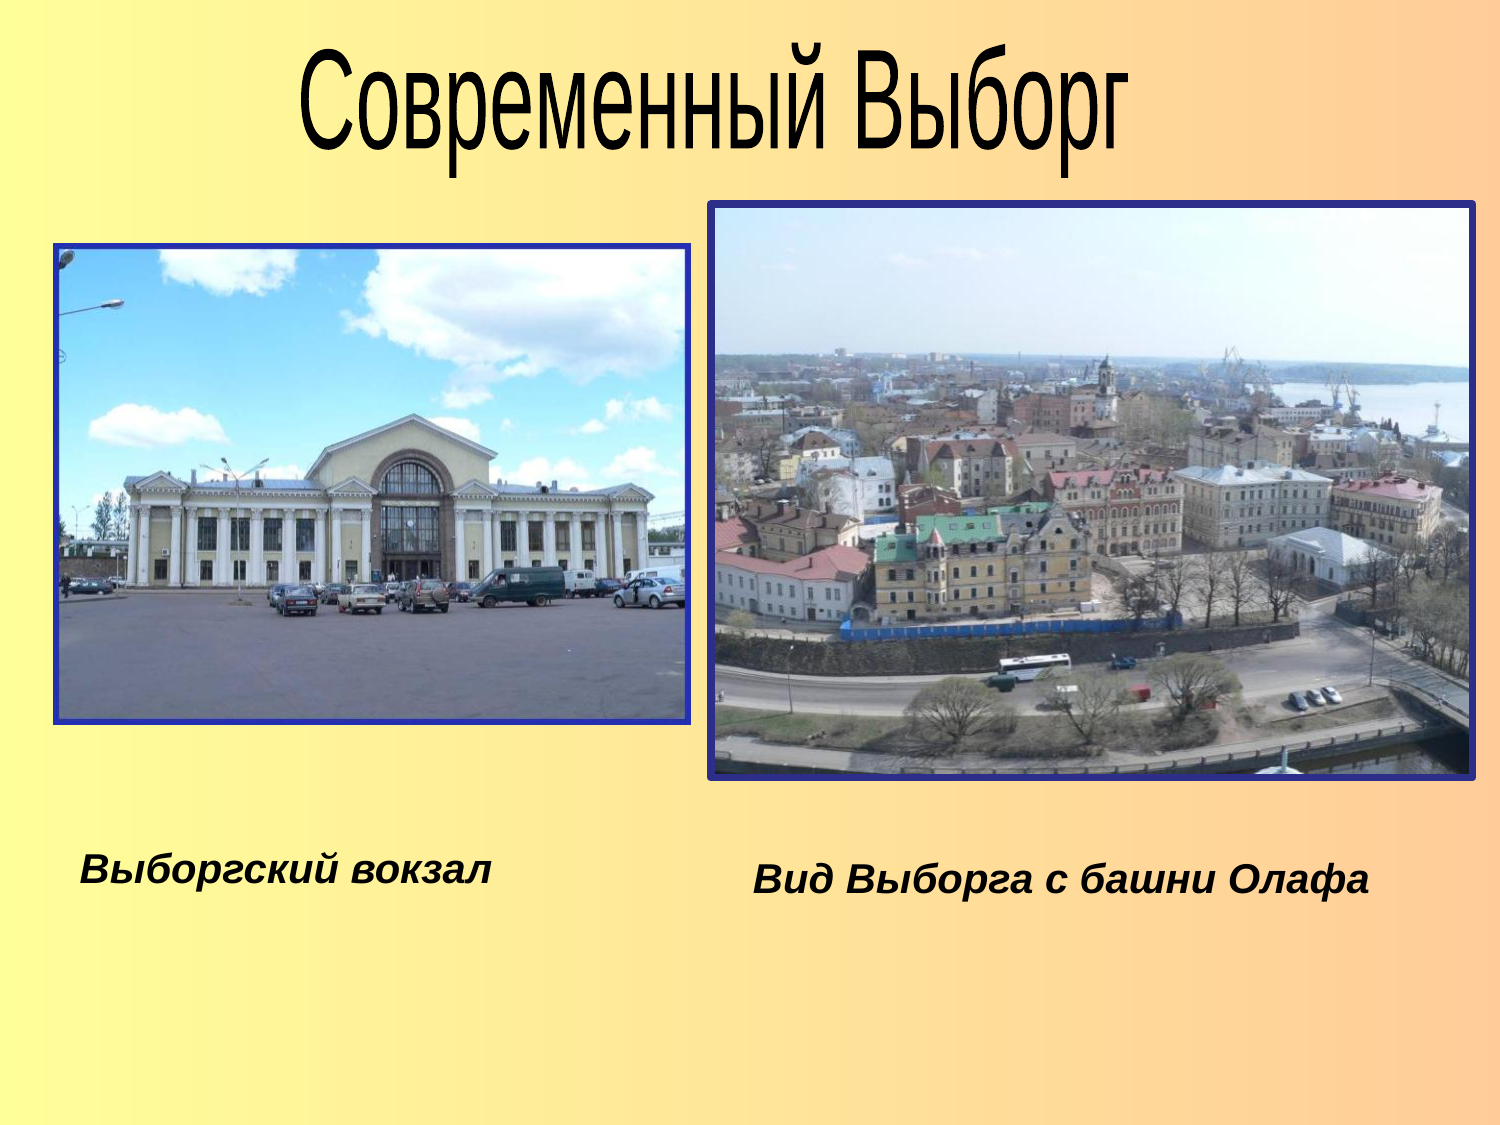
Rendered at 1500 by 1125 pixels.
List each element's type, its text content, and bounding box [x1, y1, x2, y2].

picture [714, 207, 1469, 774]
picture [52, 243, 692, 725]
text_box Вид Выборга с башни Олафа [738, 844, 1388, 909]
text_box Выборгский вокзал [64, 834, 621, 899]
